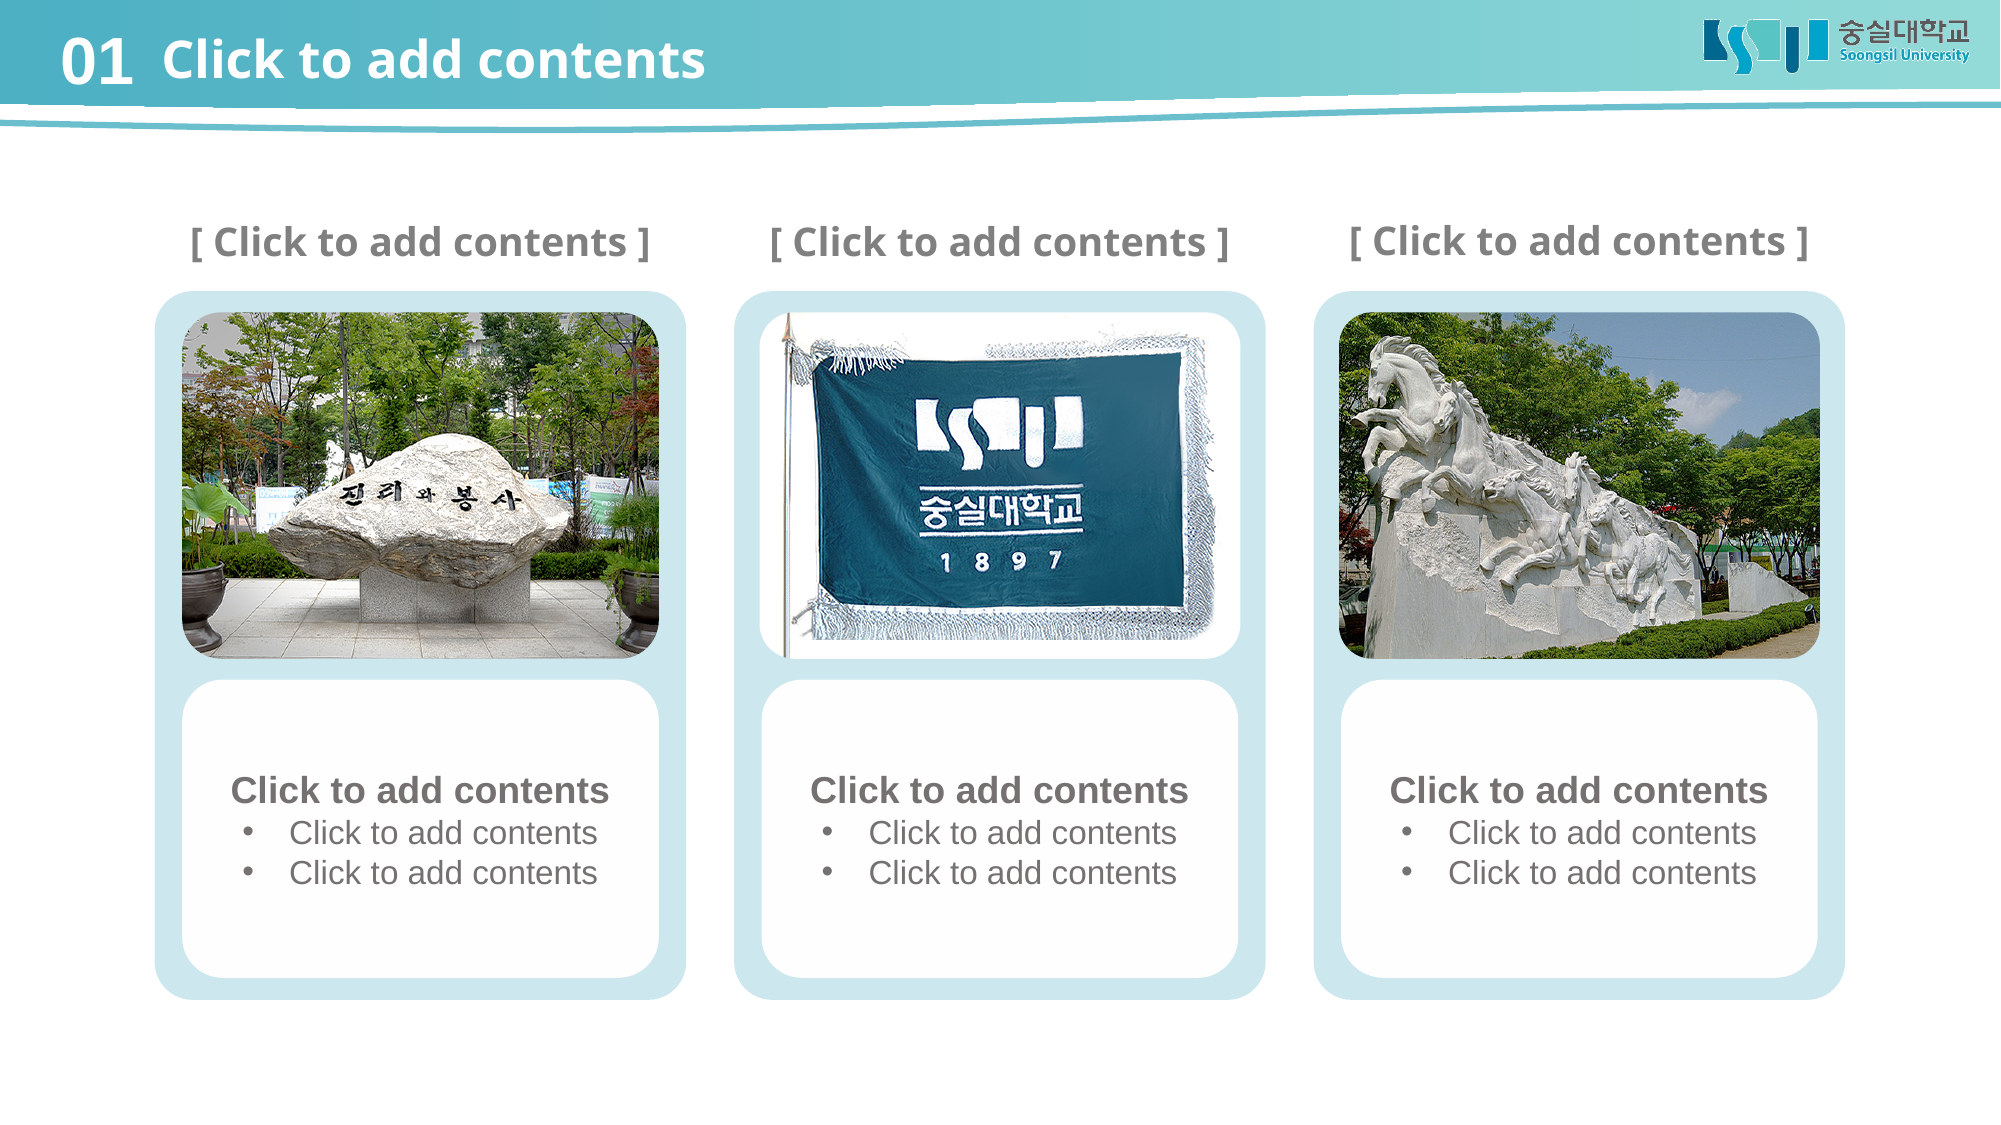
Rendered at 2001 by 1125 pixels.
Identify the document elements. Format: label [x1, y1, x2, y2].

picture [182, 312, 659, 659]
picture [1339, 312, 1820, 659]
picture [1702, 18, 1972, 75]
picture [759, 312, 1241, 659]
